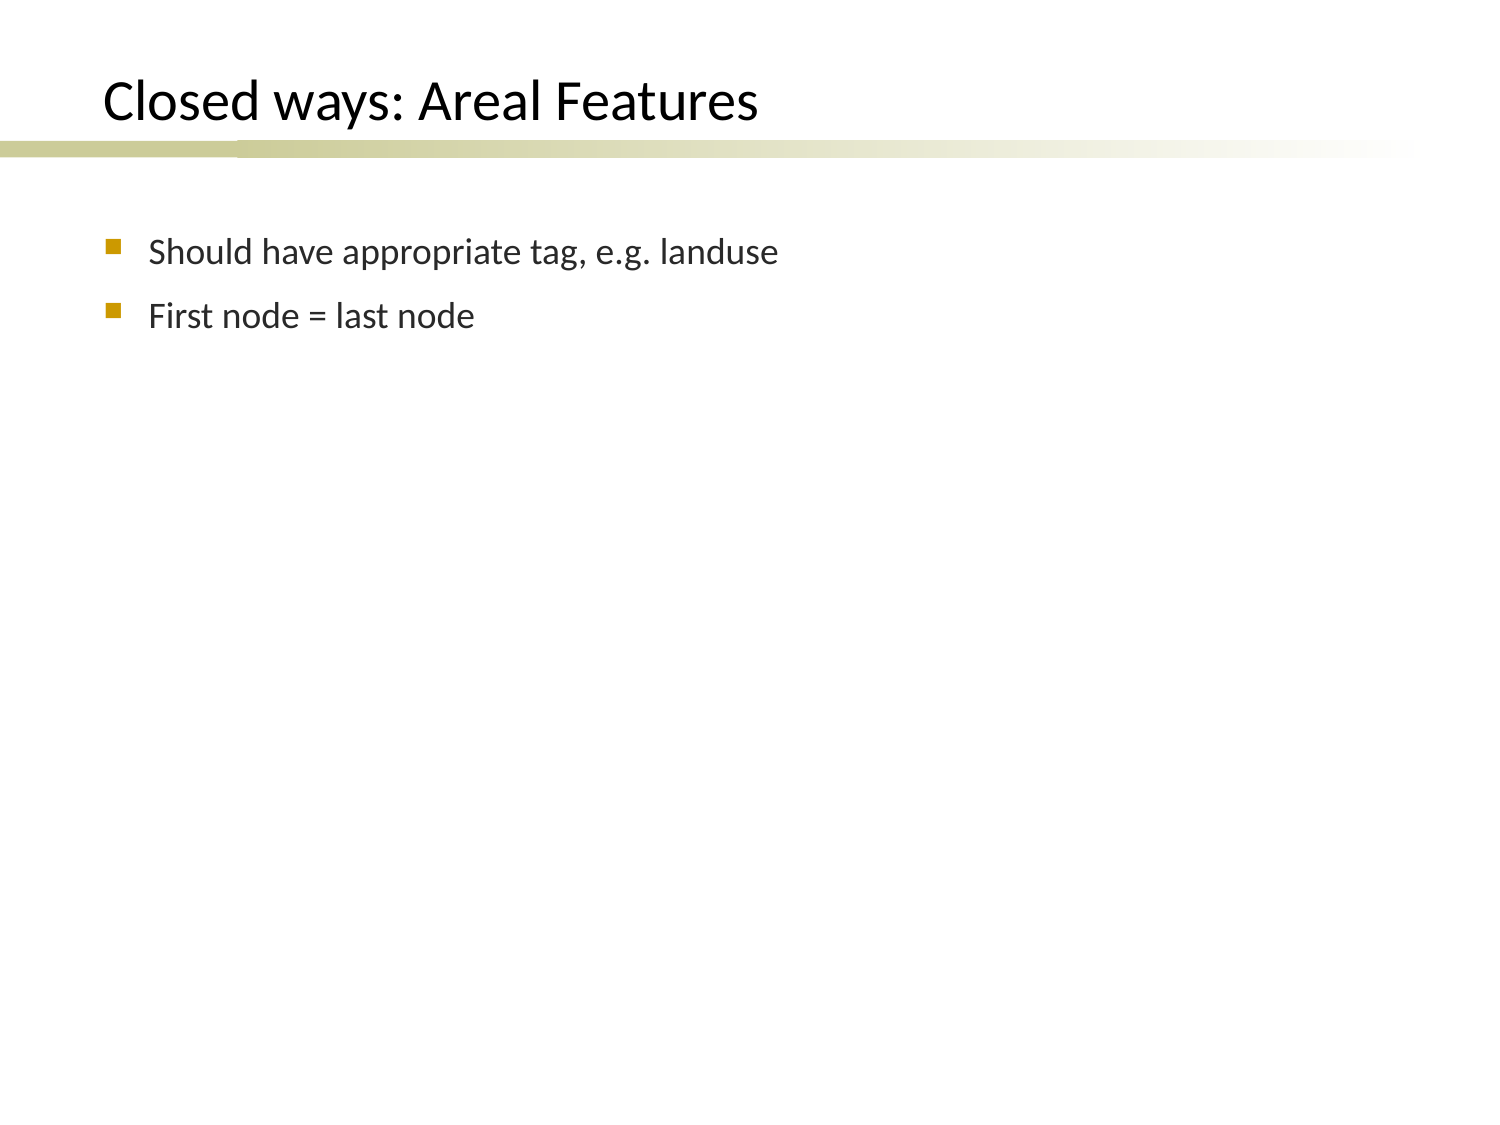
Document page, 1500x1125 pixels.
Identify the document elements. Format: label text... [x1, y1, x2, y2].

list Should have appropriate tag, e.g. landuse First node = last node [88, 220, 1424, 1012]
title Closed ways: Areal Features [88, 7, 1424, 140]
